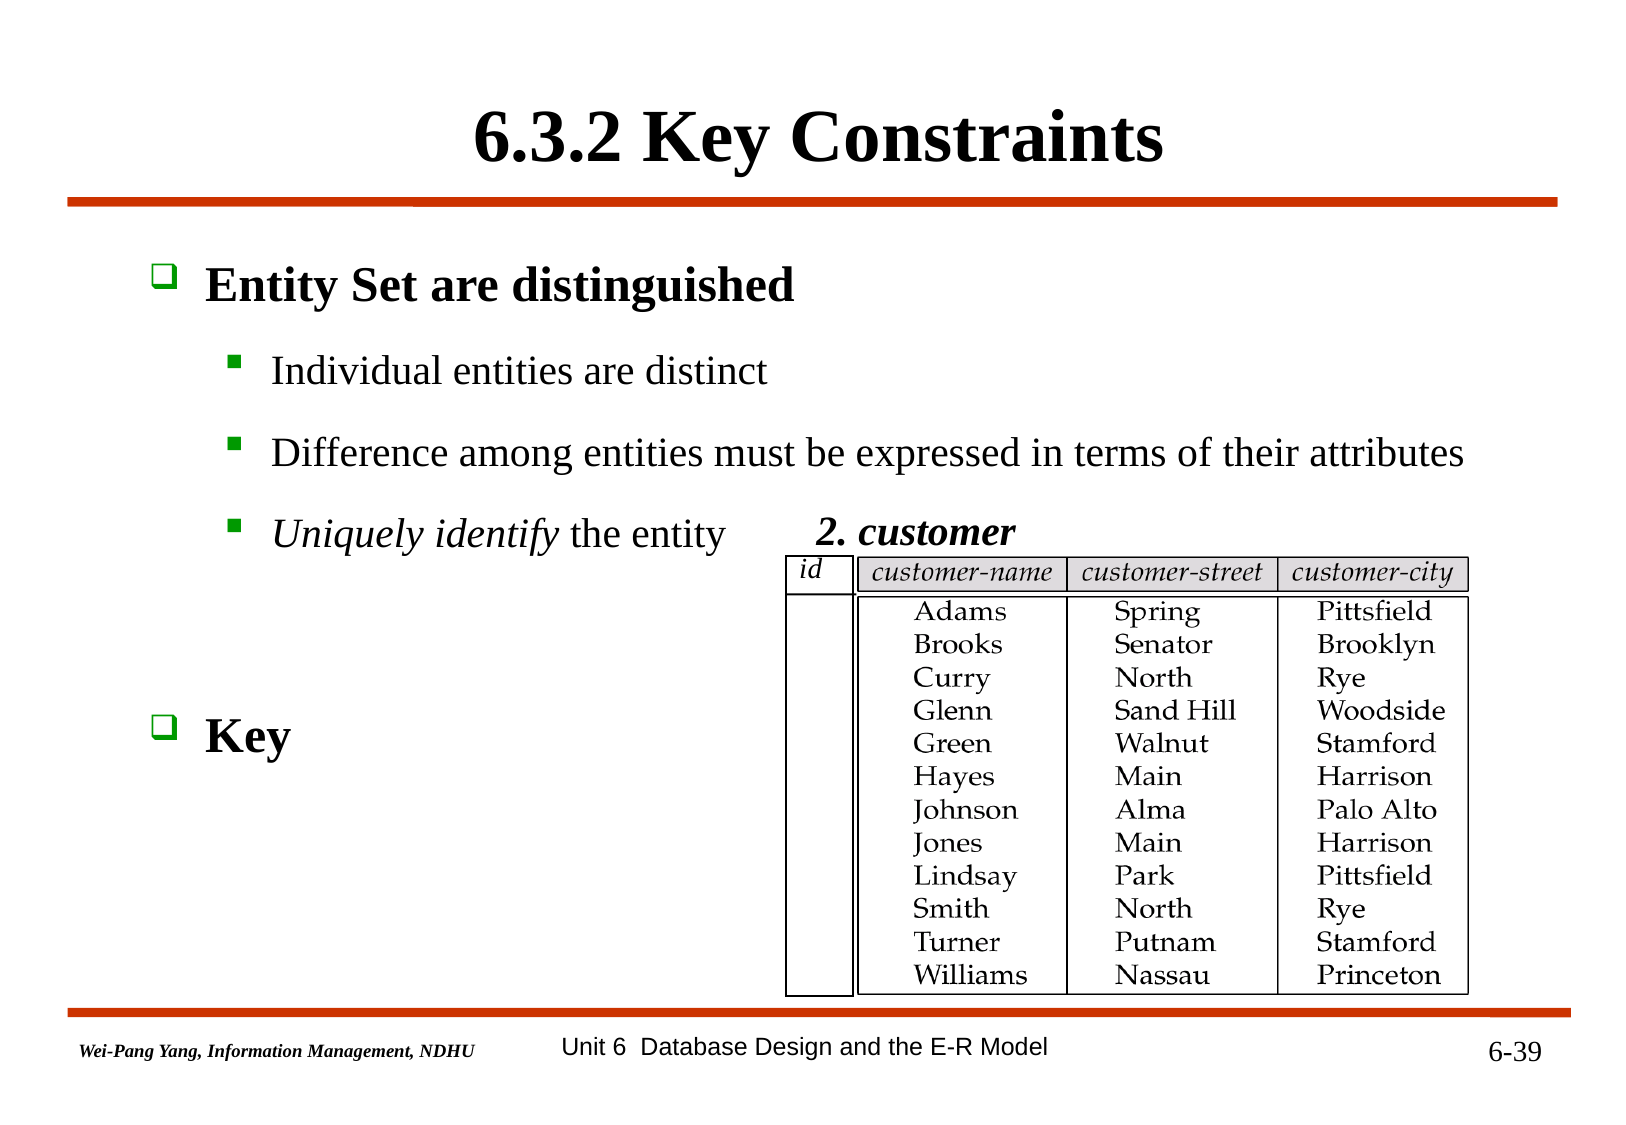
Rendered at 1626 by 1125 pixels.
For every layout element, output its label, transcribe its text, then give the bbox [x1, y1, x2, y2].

title 6.3.2 Key Constraints [148, 62, 1490, 200]
footer Unit 6 Database Design and the E-R Model [439, 1023, 1186, 1099]
slide_number 6-39 [1218, 1025, 1558, 1100]
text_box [776, 491, 1475, 1000]
list Entity Set are distinguished Individual entities are distinct Difference among entities must be expressed in terms of their attributes Uniquely identify the entity Key [133, 225, 1487, 804]
